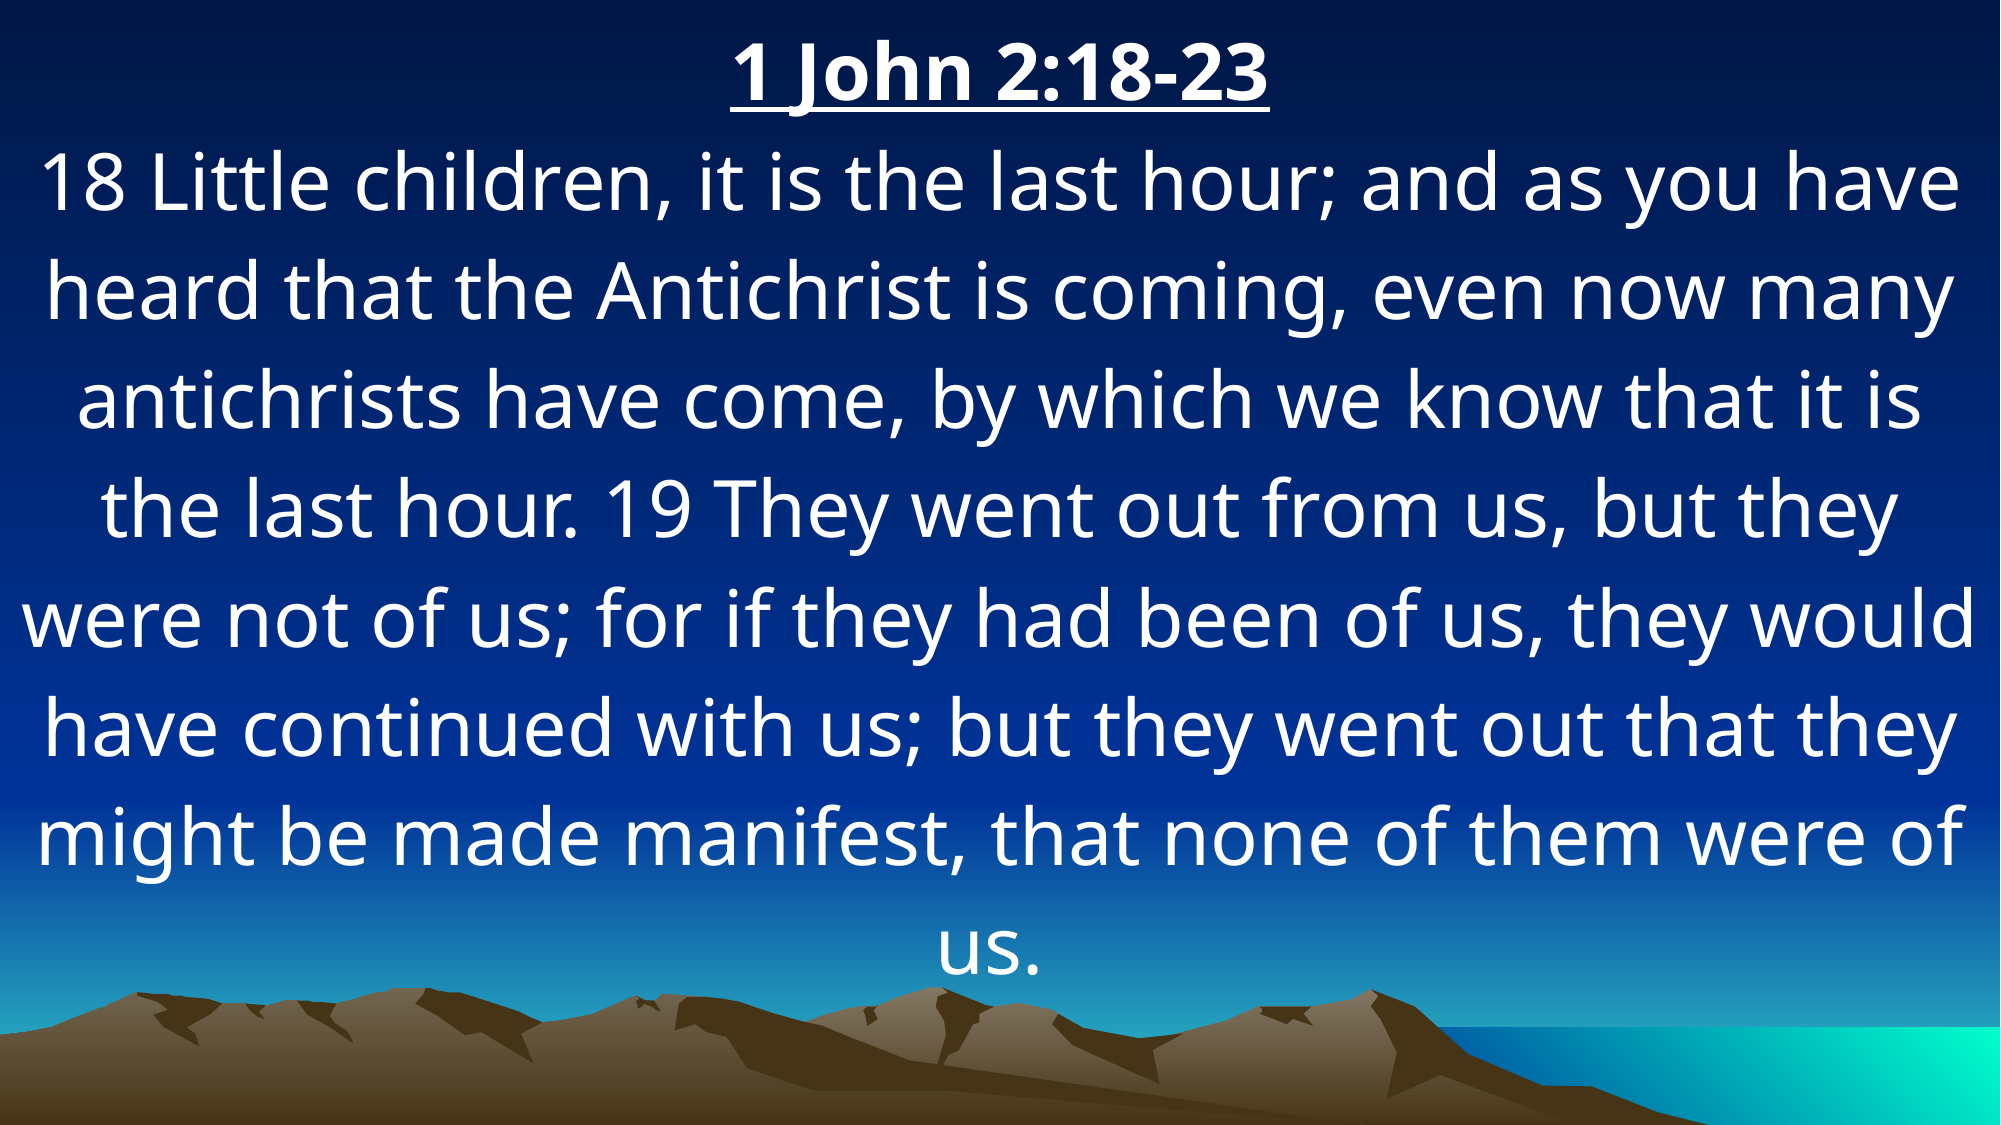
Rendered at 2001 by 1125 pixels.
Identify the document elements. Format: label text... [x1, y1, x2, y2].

text_box 1 John 2:18-23 18 Little children, it is the last hour; and as you have heard that the Antichrist is coming, even now many antichrists have come, by which we know that it is the last hour. 19 They went out from us, but they were not of us; for if they had been of us, they would have continued with us; but they went out that they might be made manifest, that none of them were of us. [0, 0, 2000, 988]
